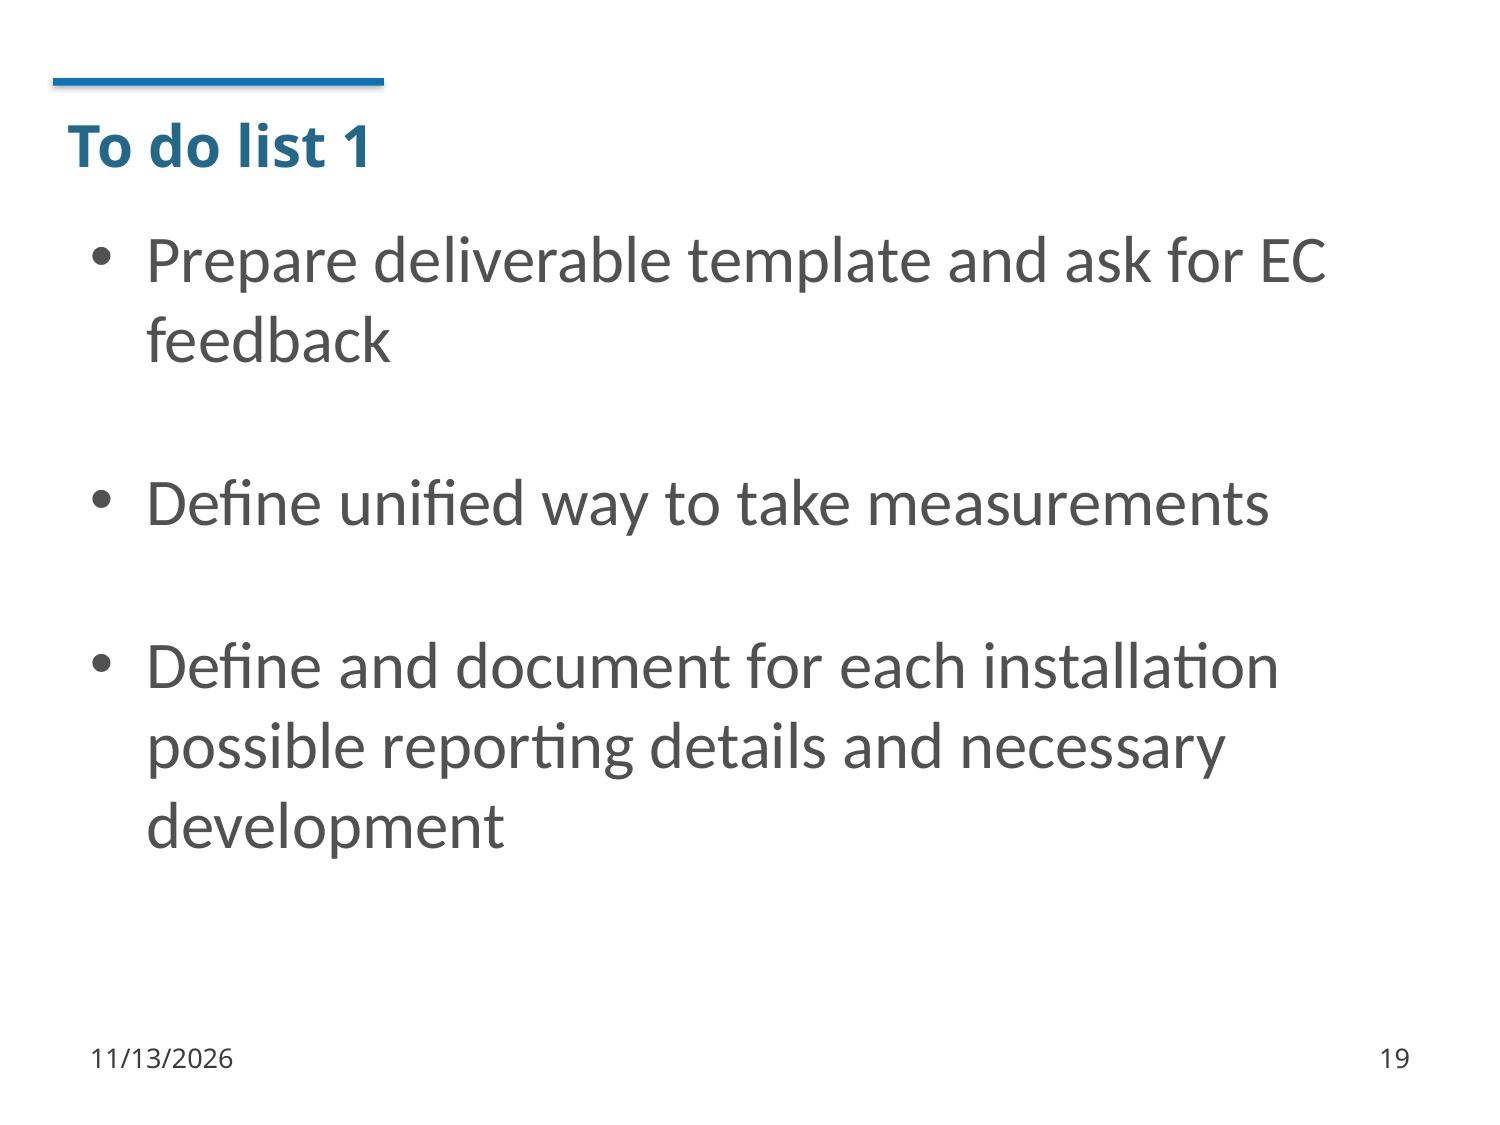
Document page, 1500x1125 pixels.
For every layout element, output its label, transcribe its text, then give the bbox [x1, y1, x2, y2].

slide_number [75, 1034, 425, 1094]
slide_number 19 [1074, 1034, 1425, 1094]
title To do list 1 [53, 101, 951, 197]
text_box Prepare deliverable template and ask for EC feedback Define unified way to take measurements Define and document for each installation possible reporting details and necessary development [74, 208, 1425, 951]
